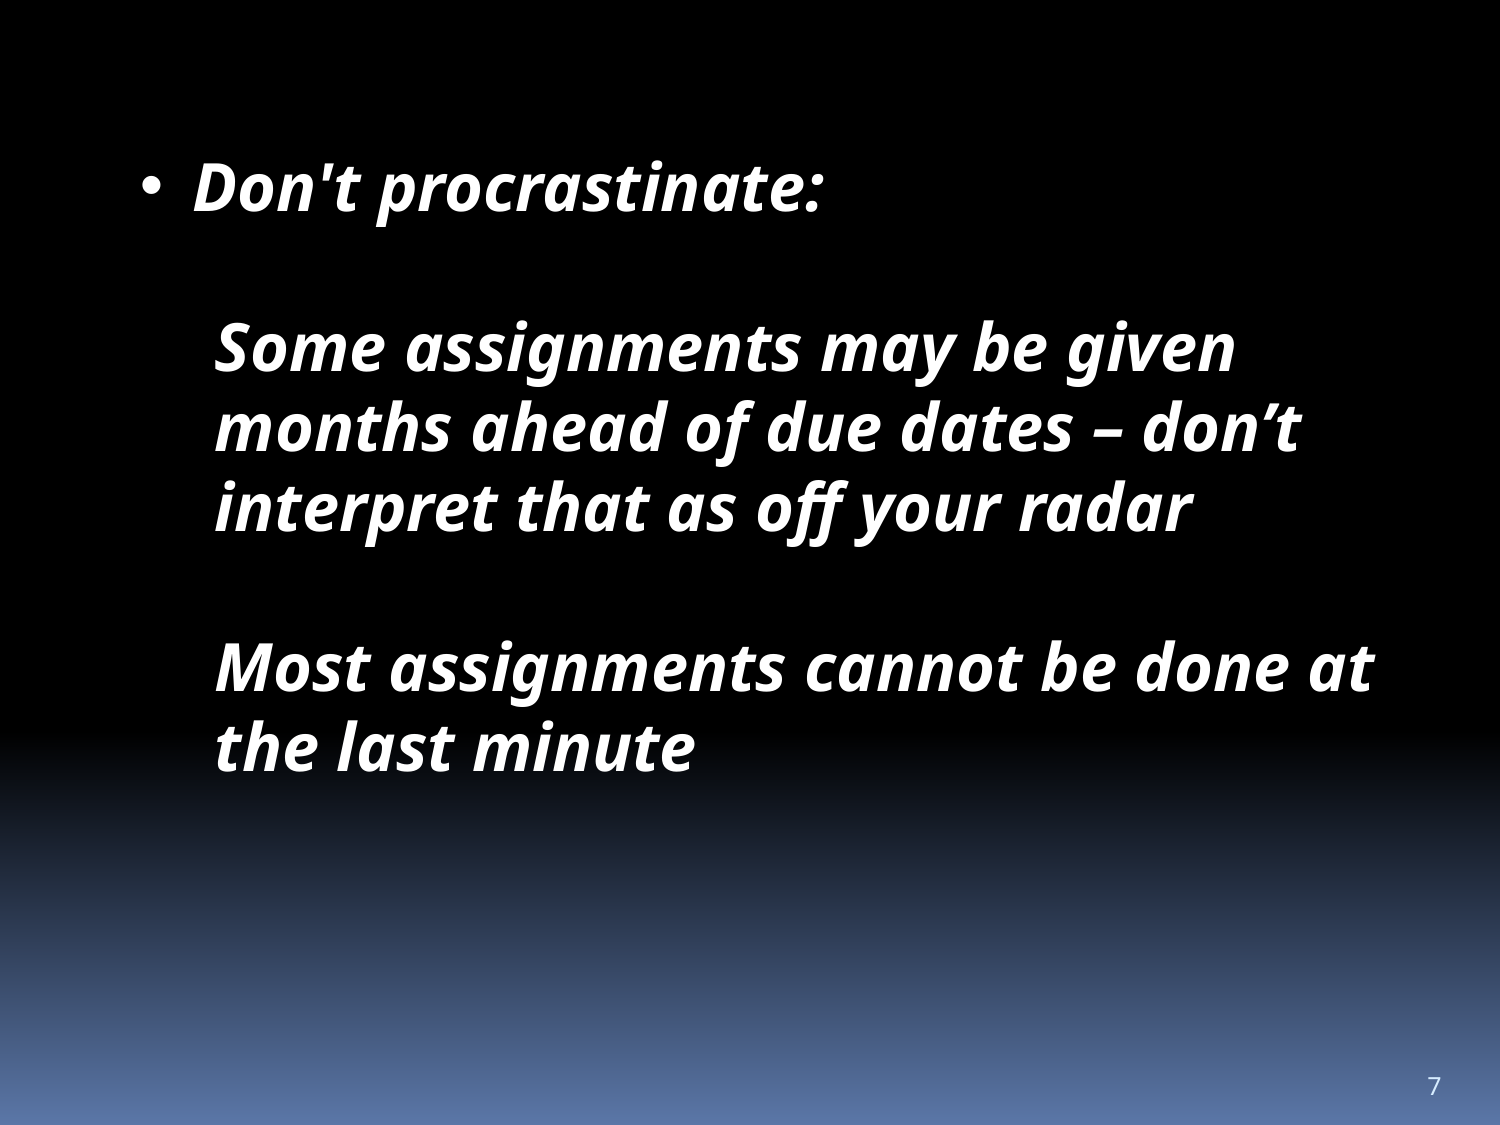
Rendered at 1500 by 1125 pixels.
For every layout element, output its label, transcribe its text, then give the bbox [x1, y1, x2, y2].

slide_number 7 [1412, 1052, 1488, 1113]
text_box Don't procrastinate: Some assignments may be given months ahead of due dates – don’t interpret that as off your radar Most assignments cannot be done at the last minute [124, 137, 1464, 952]
